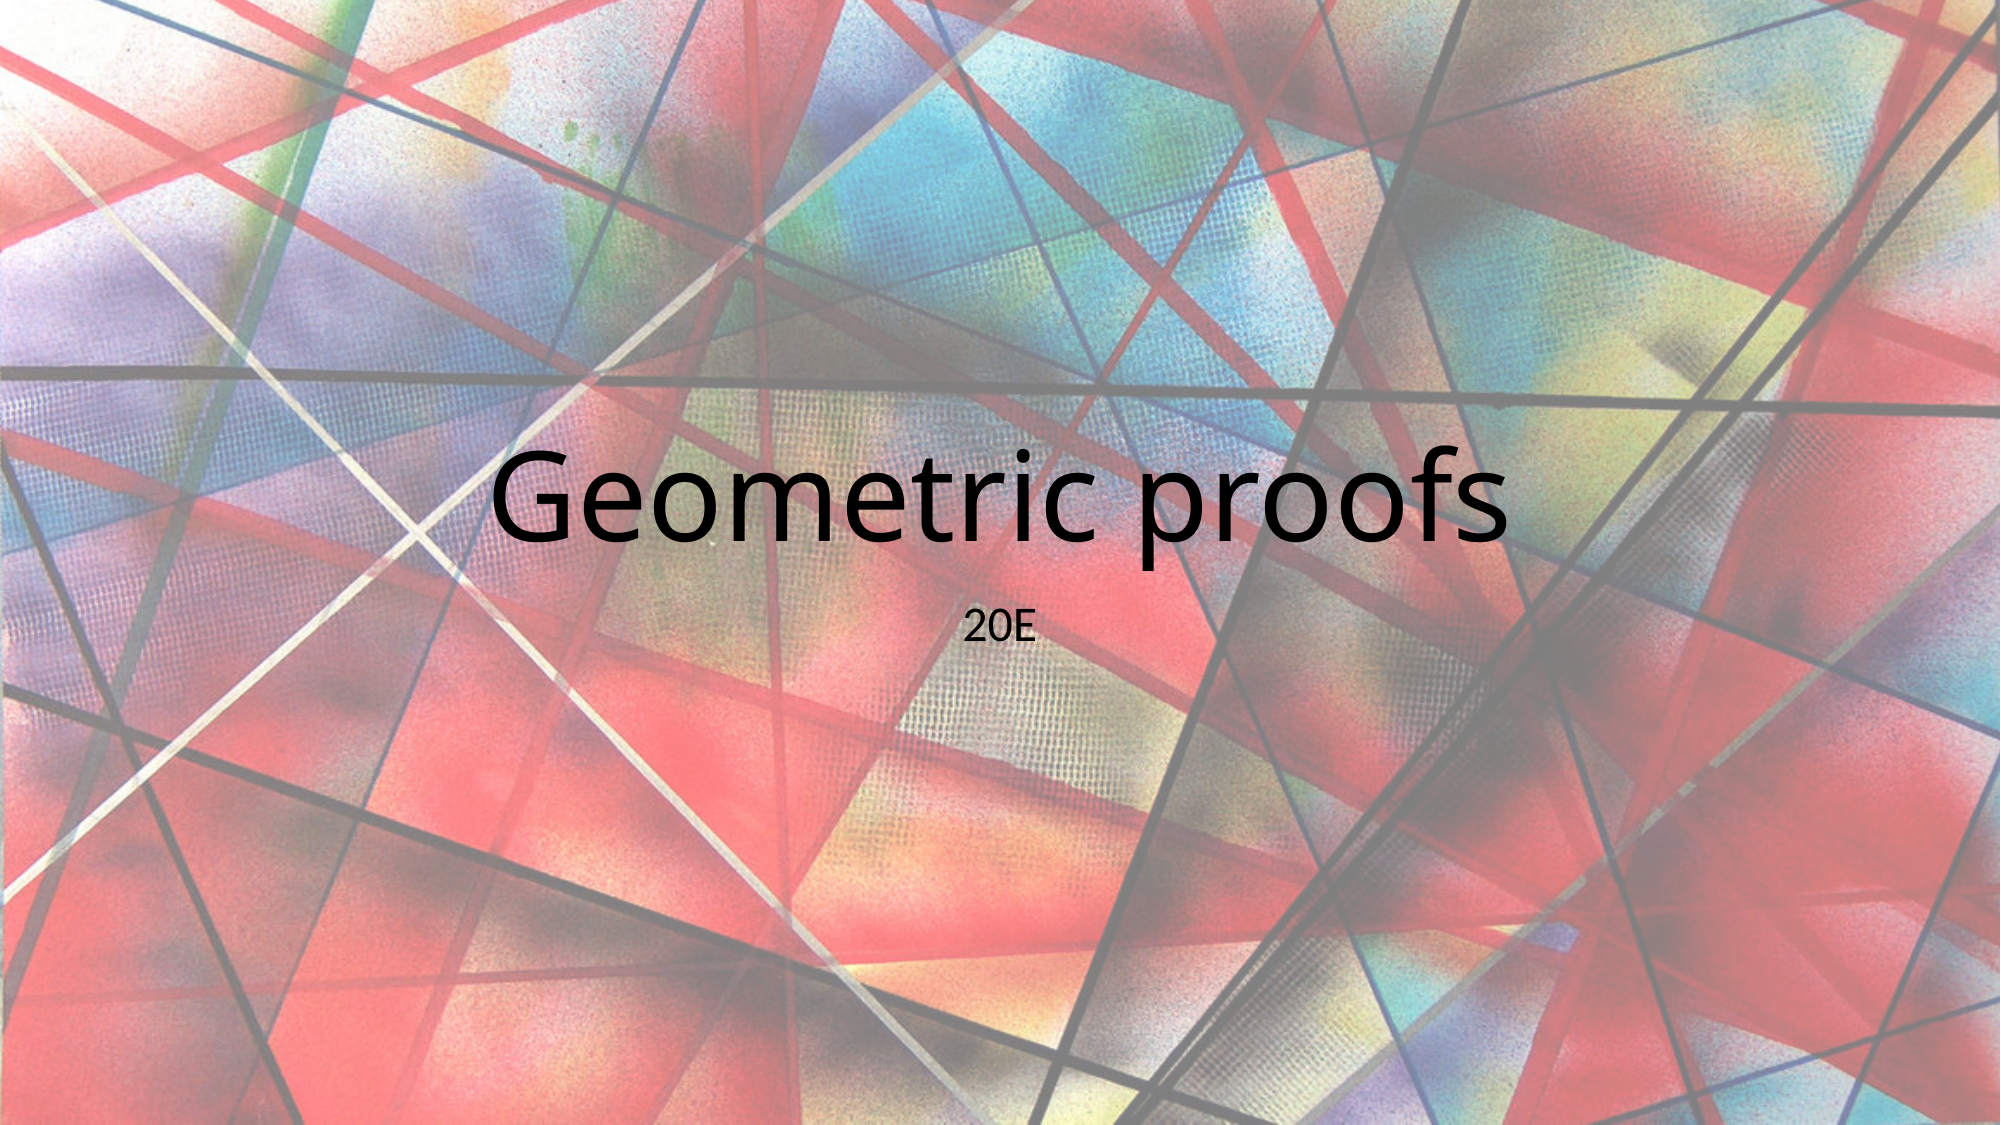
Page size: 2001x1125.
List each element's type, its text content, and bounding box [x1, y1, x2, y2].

subtitle 20E [249, 590, 1750, 863]
title Geometric proofs [249, 184, 1750, 576]
